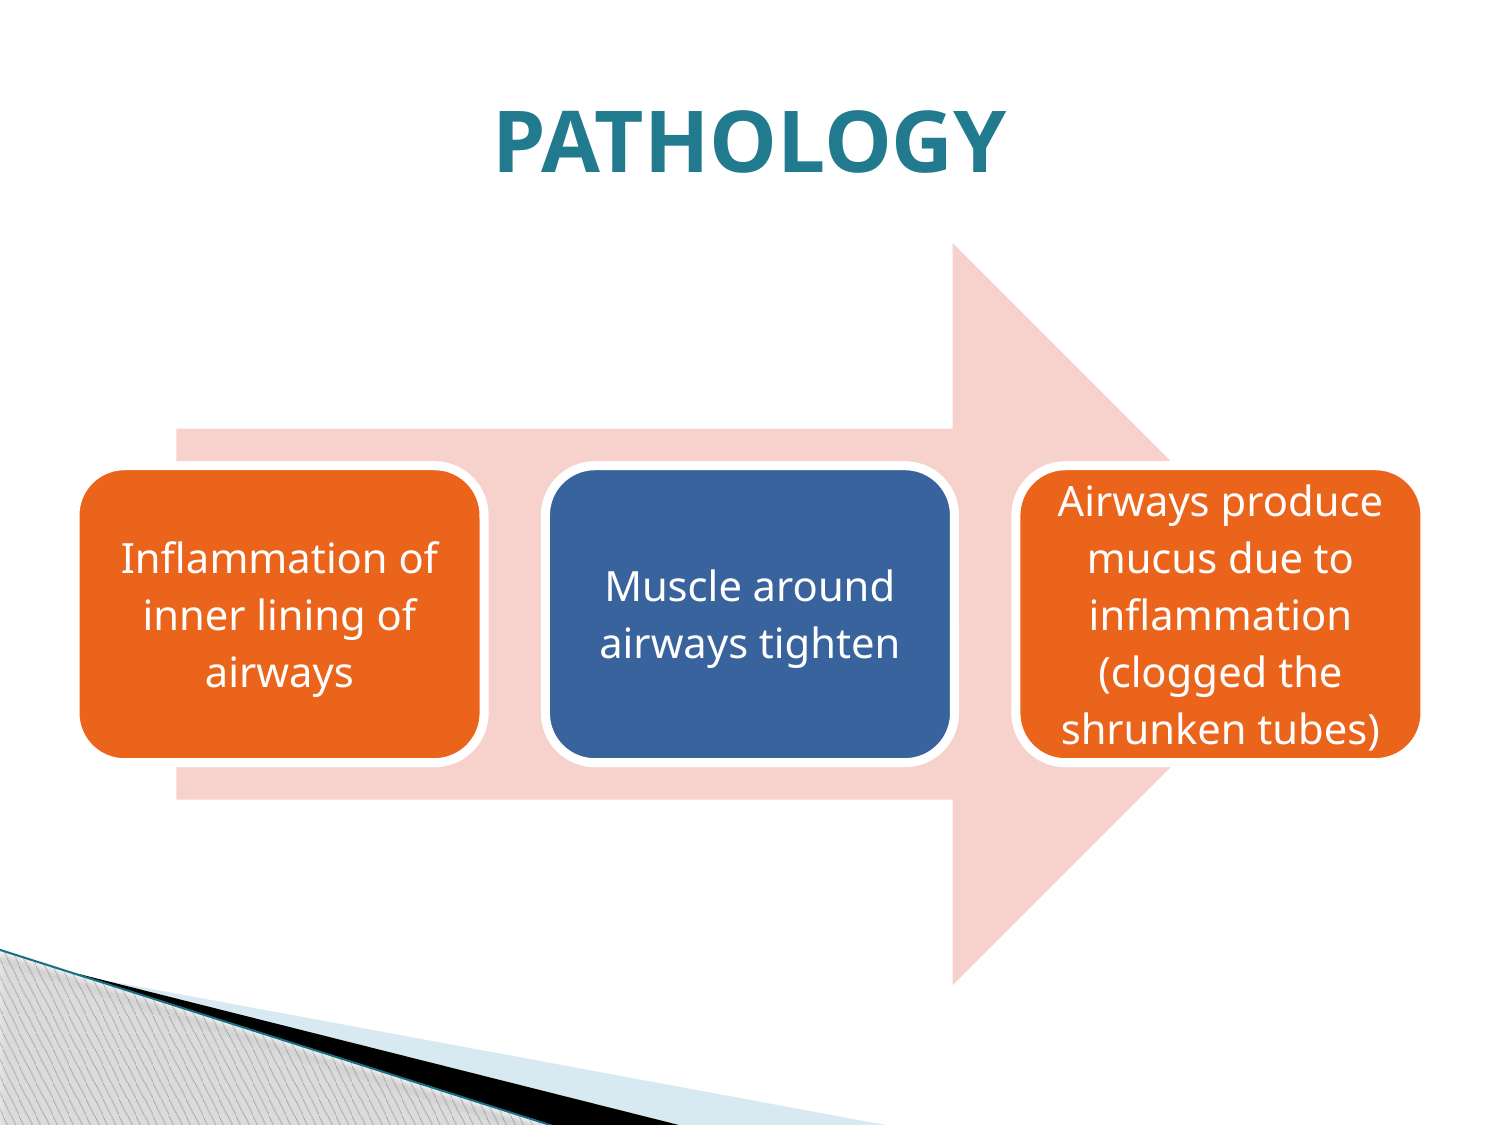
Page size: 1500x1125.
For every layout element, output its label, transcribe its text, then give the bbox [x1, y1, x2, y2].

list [74, 242, 1426, 986]
title PATHOLOGY [75, 45, 1425, 233]
